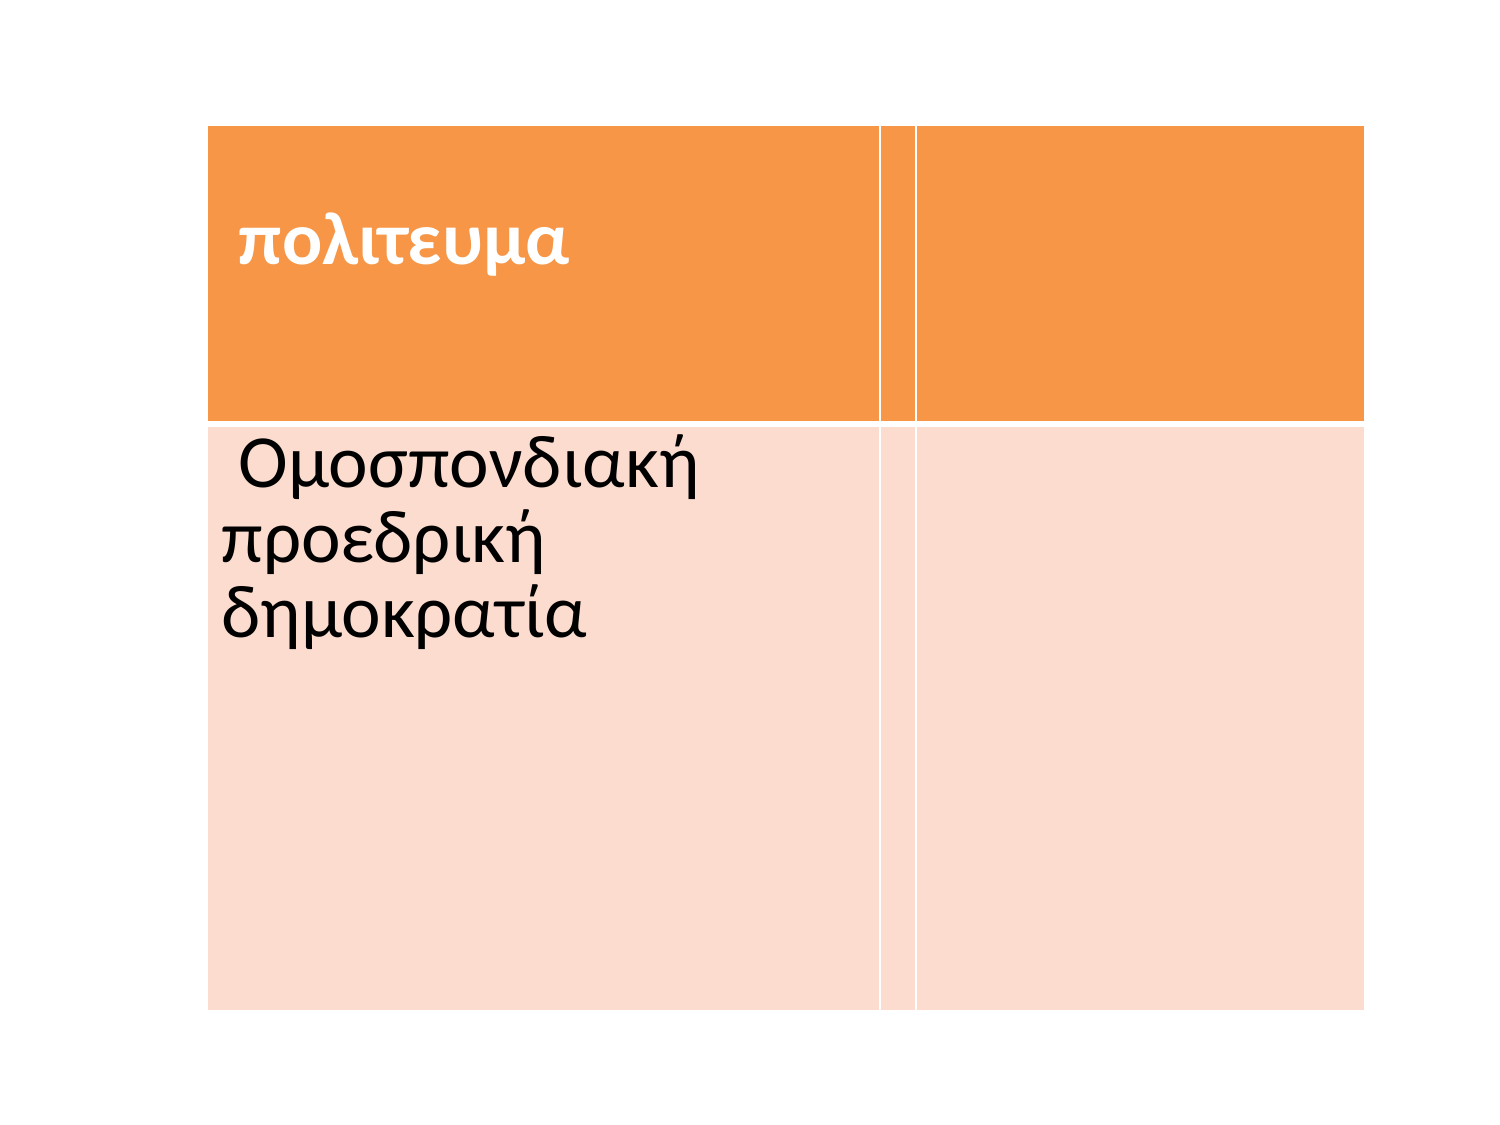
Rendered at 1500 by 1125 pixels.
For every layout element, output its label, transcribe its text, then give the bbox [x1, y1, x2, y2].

table_cell Ομοσπονδιακή προεδρική δημοκρατία [208, 427, 879, 1010]
table_header πολιτευμα [208, 126, 879, 421]
table_cell [881, 427, 915, 1010]
table_cell [917, 427, 1364, 1010]
table_header [881, 126, 915, 421]
table_header [917, 126, 1364, 421]
